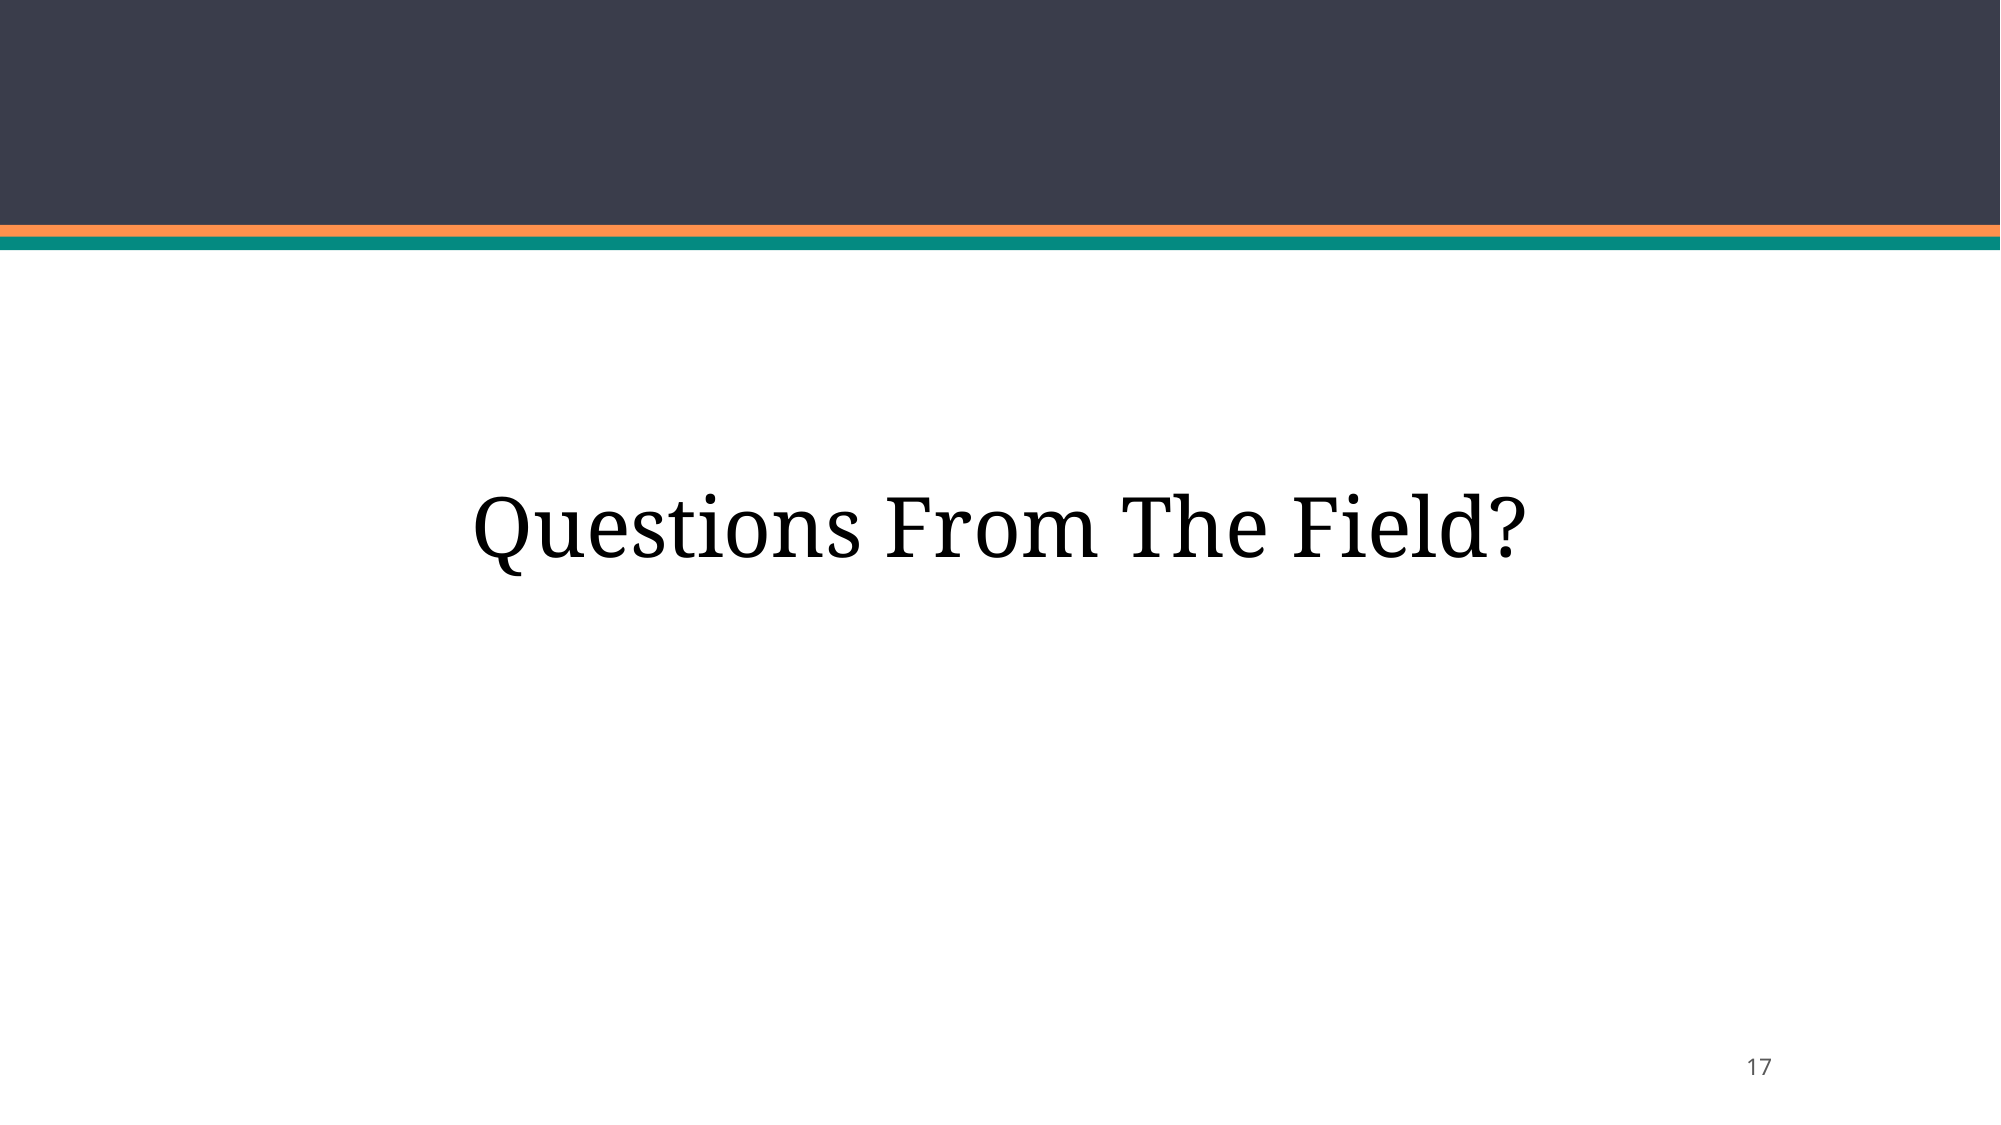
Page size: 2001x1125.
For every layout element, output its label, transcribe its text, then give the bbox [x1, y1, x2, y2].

slide_number 17 [1562, 1045, 1788, 1091]
title Questions From The Field? [326, 413, 1674, 584]
